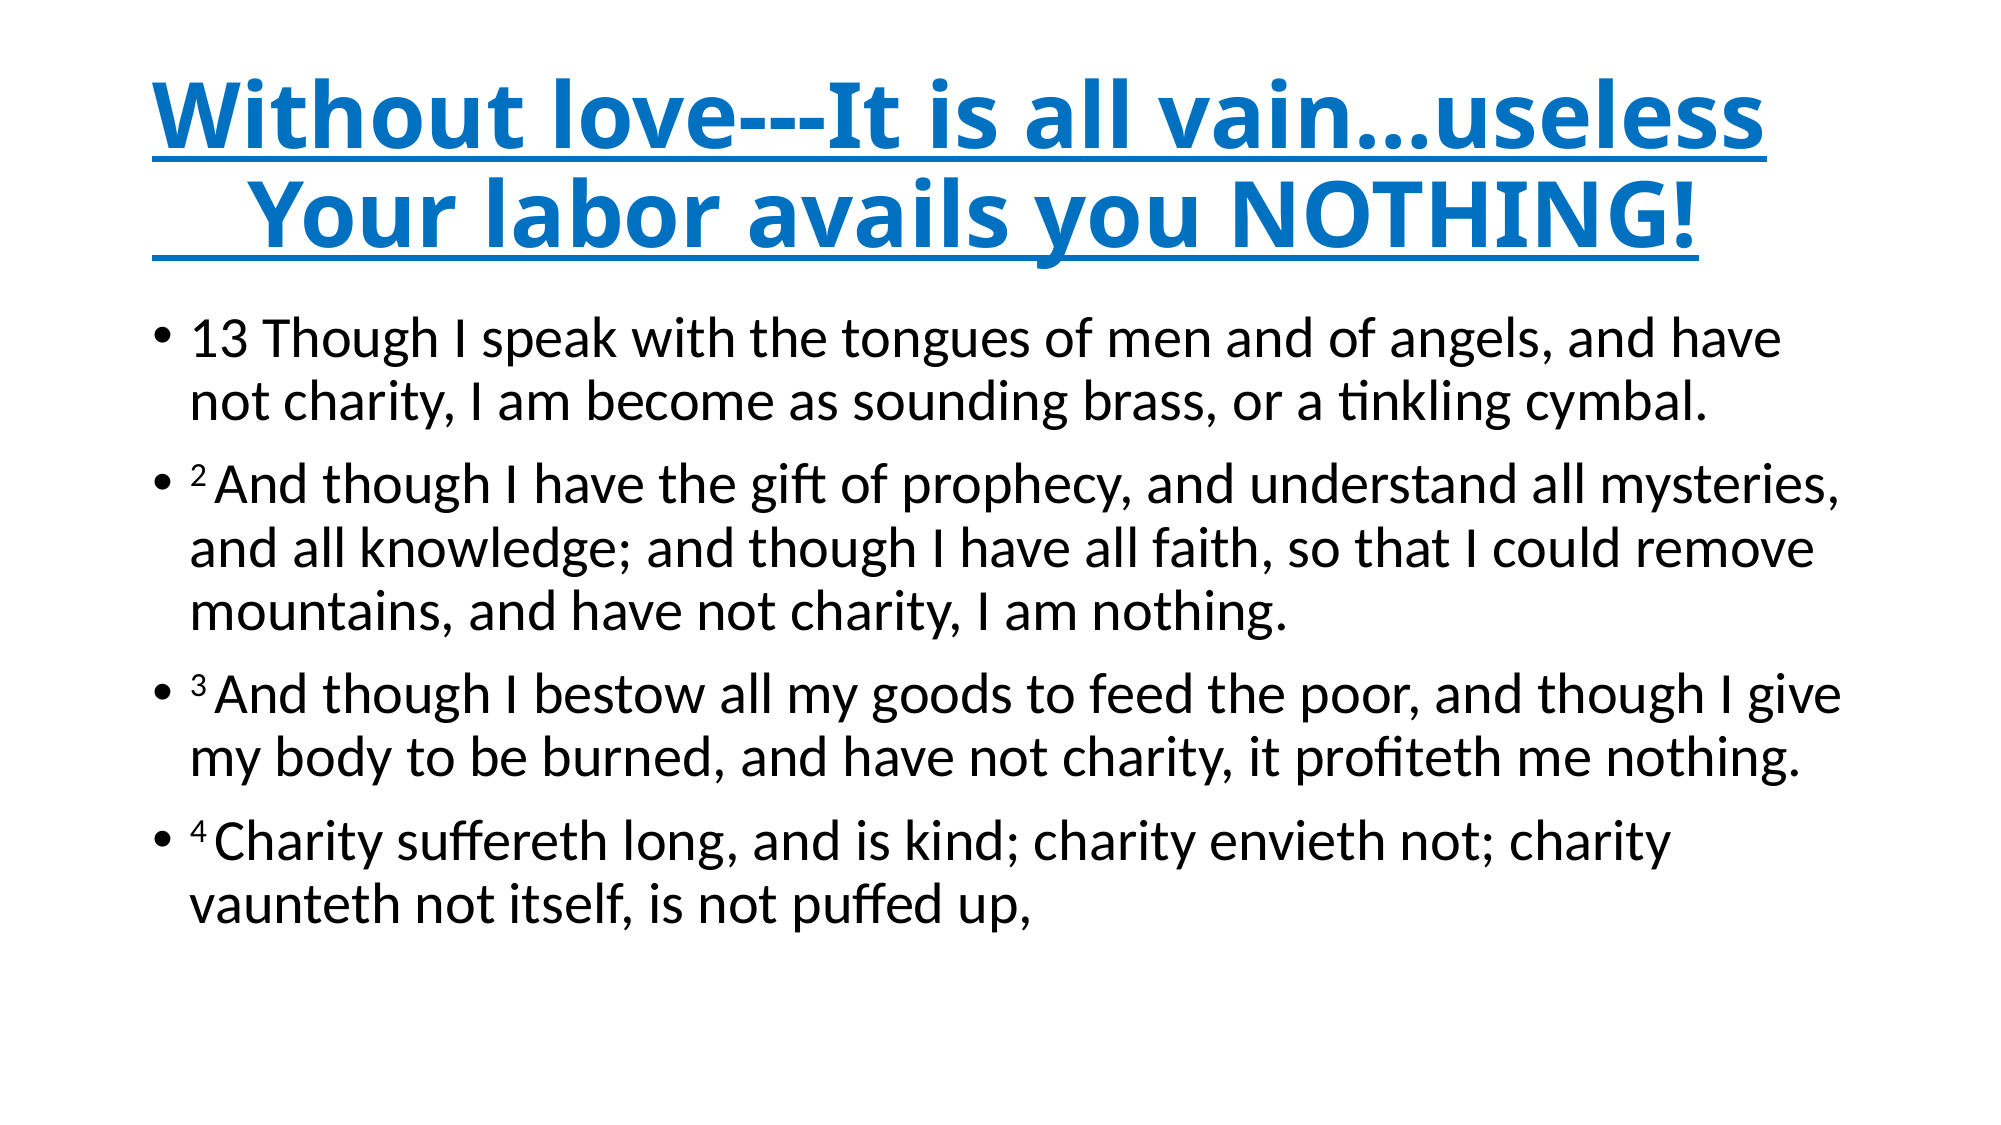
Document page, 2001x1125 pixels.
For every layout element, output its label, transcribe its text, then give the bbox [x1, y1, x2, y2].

list 13 Though I speak with the tongues of men and of angels, and have not charity, I am become as sounding brass, or a tinkling cymbal. 2 And though I have the gift of prophecy, and understand all mysteries, and all knowledge; and though I have all faith, so that I could remove mountains, and have not charity, I am nothing. 3 And though I bestow all my goods to feed the poor, and though I give my body to be burned, and have not charity, it profiteth me nothing. 4 Charity suffereth long, and is kind; charity envieth not; charity vaunteth not itself, is not puffed up, [137, 299, 1863, 1014]
title Without love---It is all vain…useless Your labor avails you NOTHING! [137, 59, 1863, 278]
